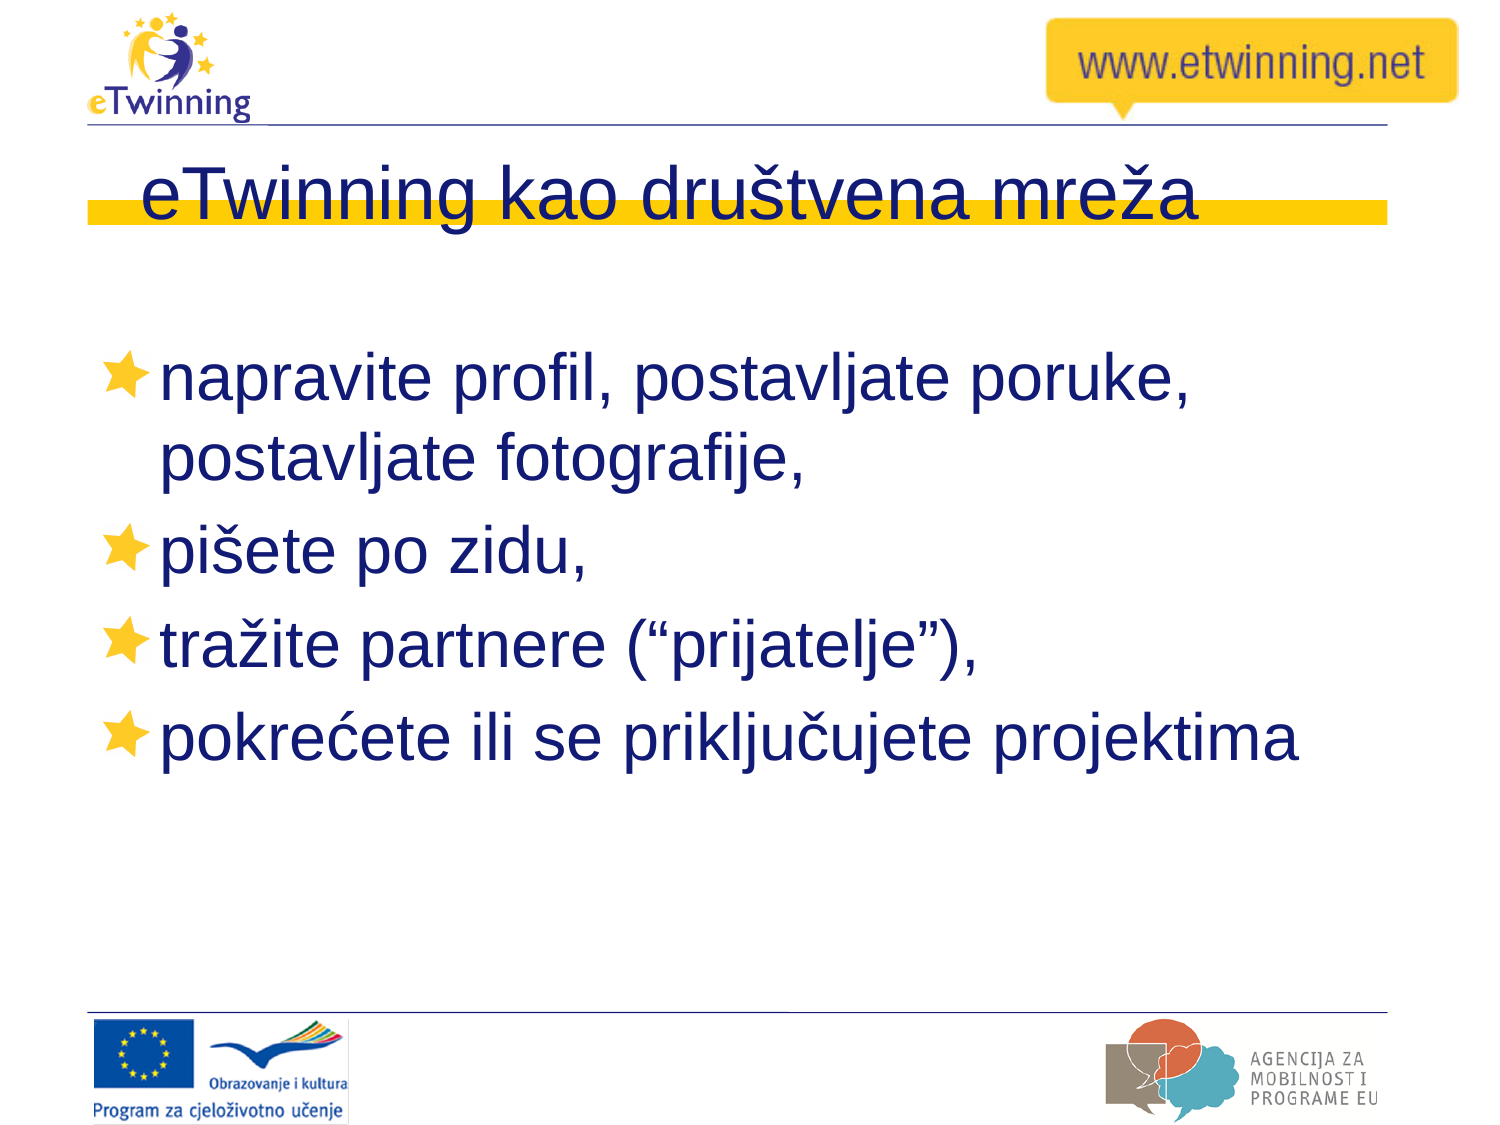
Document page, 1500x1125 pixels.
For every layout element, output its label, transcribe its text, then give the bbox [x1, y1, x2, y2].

picture [1104, 1017, 1377, 1125]
title eTwinning kao društvena mreža [124, 137, 1388, 313]
picture [103, 350, 150, 398]
picture [103, 710, 150, 757]
picture [103, 616, 150, 664]
picture [87, 12, 250, 123]
picture [1045, 17, 1459, 121]
picture [94, 1019, 349, 1125]
list napravite profil, postavljate poruke, postavljate fotografije, pišete po zidu, tražite partnere (“prijatelje”), pokrećete ili se priključujete projektima [88, 326, 1389, 999]
picture [103, 523, 150, 571]
